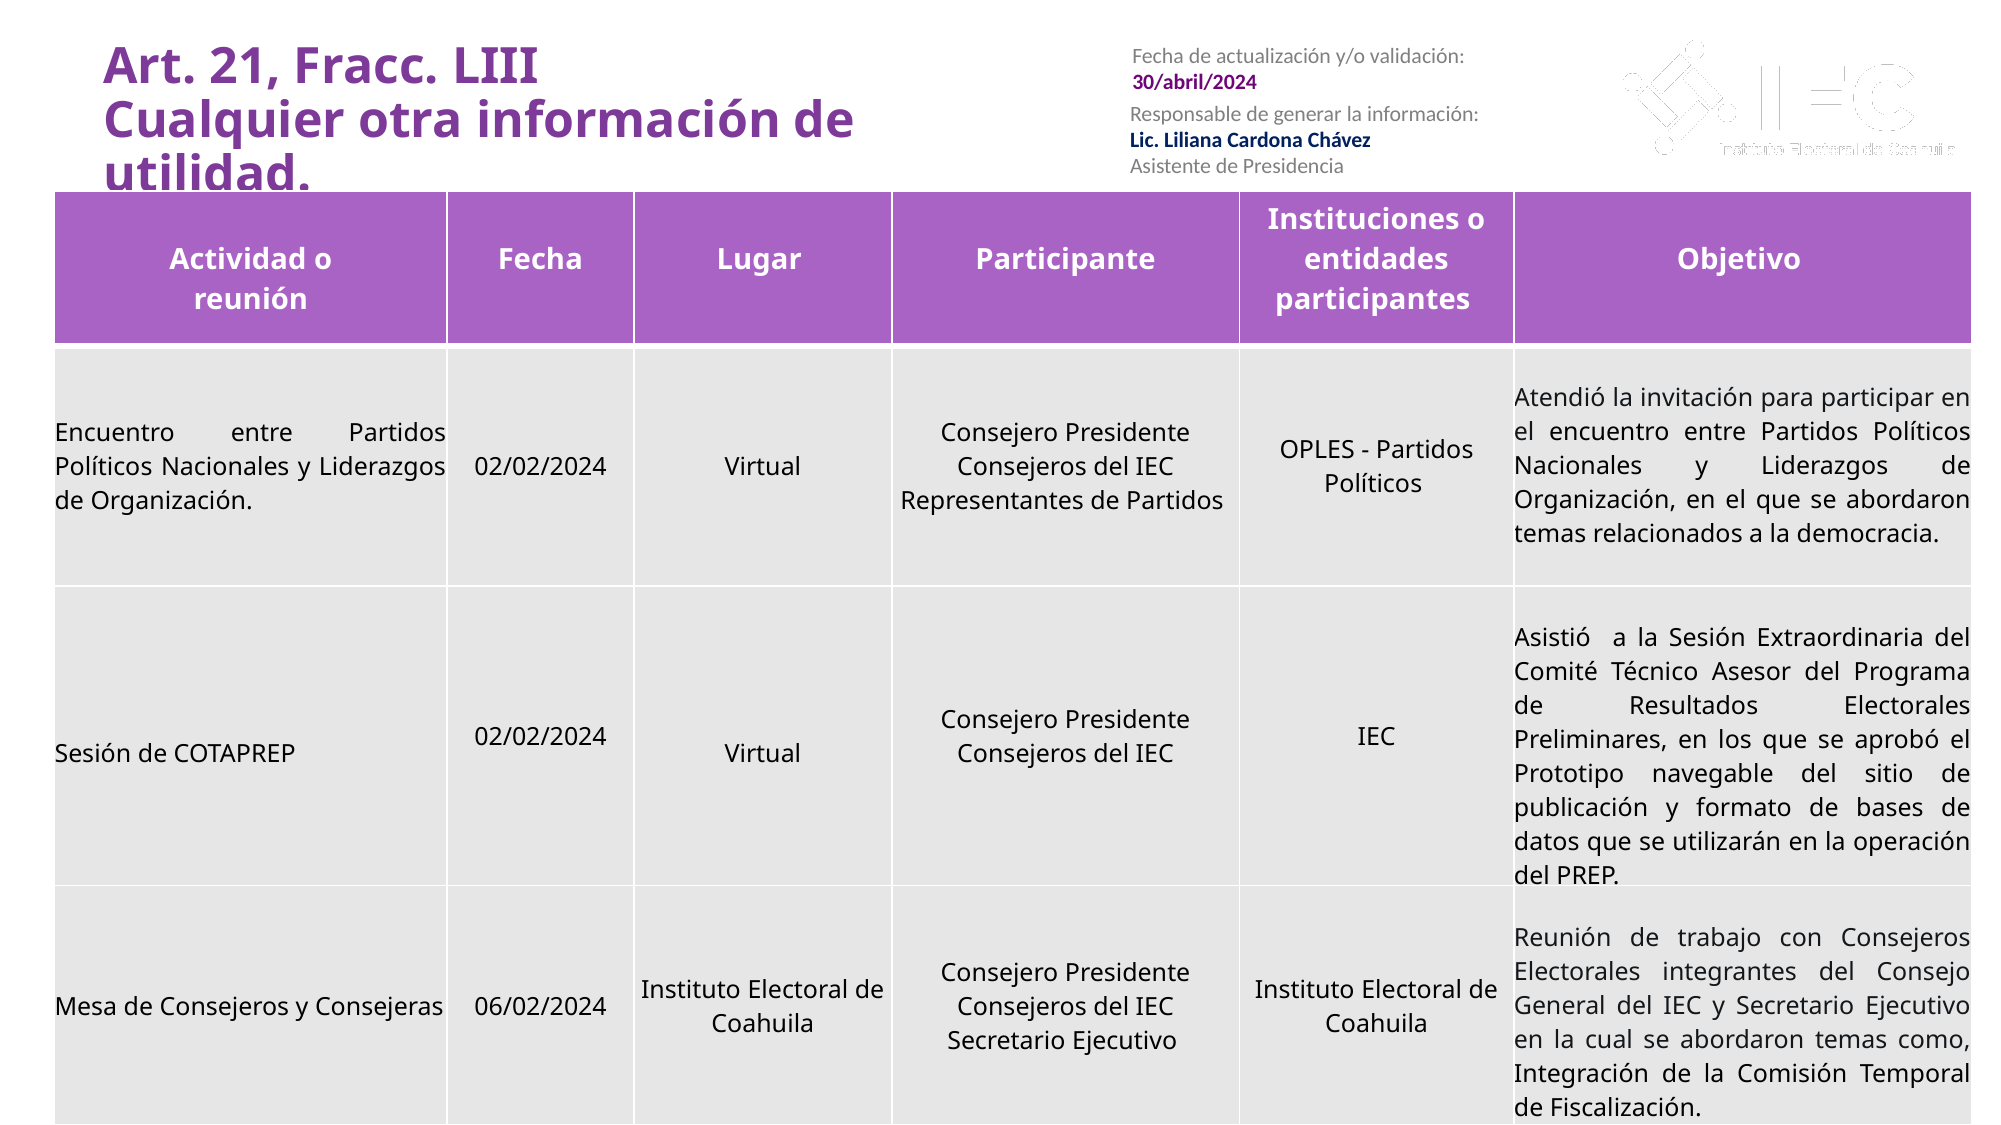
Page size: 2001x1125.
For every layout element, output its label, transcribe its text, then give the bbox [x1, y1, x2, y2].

table_cell 02/02/2024 [448, 349, 633, 585]
table_cell OPLES - Partidos Políticos [1240, 349, 1513, 585]
table_cell Asistió a la Sesión Extraordinaria del Comité Técnico Asesor del Programa de Resultados Electorales Preliminares, en los que se aprobó el Prototipo navegable del sitio de publicación y formato de bases de datos que se utilizarán en la operación del PREP. [1515, 587, 1971, 885]
table_header Actividad o reunión [55, 192, 446, 343]
table_cell Virtual [635, 587, 891, 885]
table_cell Instituto Electoral de Coahuila [1240, 886, 1513, 1124]
table_cell Mesa de Consejeros y Consejeras [55, 886, 446, 1124]
table_header Instituciones o entidades participantes [1240, 192, 1513, 343]
table_cell IEC [1240, 587, 1513, 885]
table_header Fecha [448, 192, 633, 343]
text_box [1115, 33, 1512, 187]
table_header Participante [893, 192, 1239, 343]
table_cell Instituto Electoral de Coahuila [635, 886, 891, 1124]
table_header Objetivo [1515, 192, 1971, 343]
title Art. 21, Fracc. LIII Cualquier otra información de utilidad. [88, 40, 941, 190]
table_cell Virtual [635, 349, 891, 585]
table_cell Consejero Presidente Consejeros del IEC Secretario Ejecutivo [893, 886, 1239, 1124]
table_cell 06/02/2024 [448, 886, 633, 1124]
table_cell Reunión de trabajo con Consejeros Electorales integrantes del Consejo General del IEC y Secretario Ejecutivo en la cual se abordaron temas como, Integración de la Comisión Temporal de Fiscalización. [1515, 886, 1971, 1124]
table_cell Encuentro entre Partidos Políticos Nacionales y Liderazgos de Organización. [55, 349, 446, 585]
table_cell Atendió la invitación para participar en el encuentro entre Partidos Políticos Nacionales y Liderazgos de Organización, en el que se abordaron temas relacionados a la democracia. [1515, 349, 1971, 585]
table_header Lugar [635, 192, 891, 343]
table_cell Sesión de COTAPREP [55, 587, 446, 885]
picture [1623, 40, 1955, 155]
table_cell 02/02/2024 [448, 587, 633, 885]
table_cell Consejero Presidente Consejeros del IEC Representantes de Partidos [893, 349, 1239, 585]
table_cell Consejero Presidente Consejeros del IEC [893, 587, 1239, 885]
